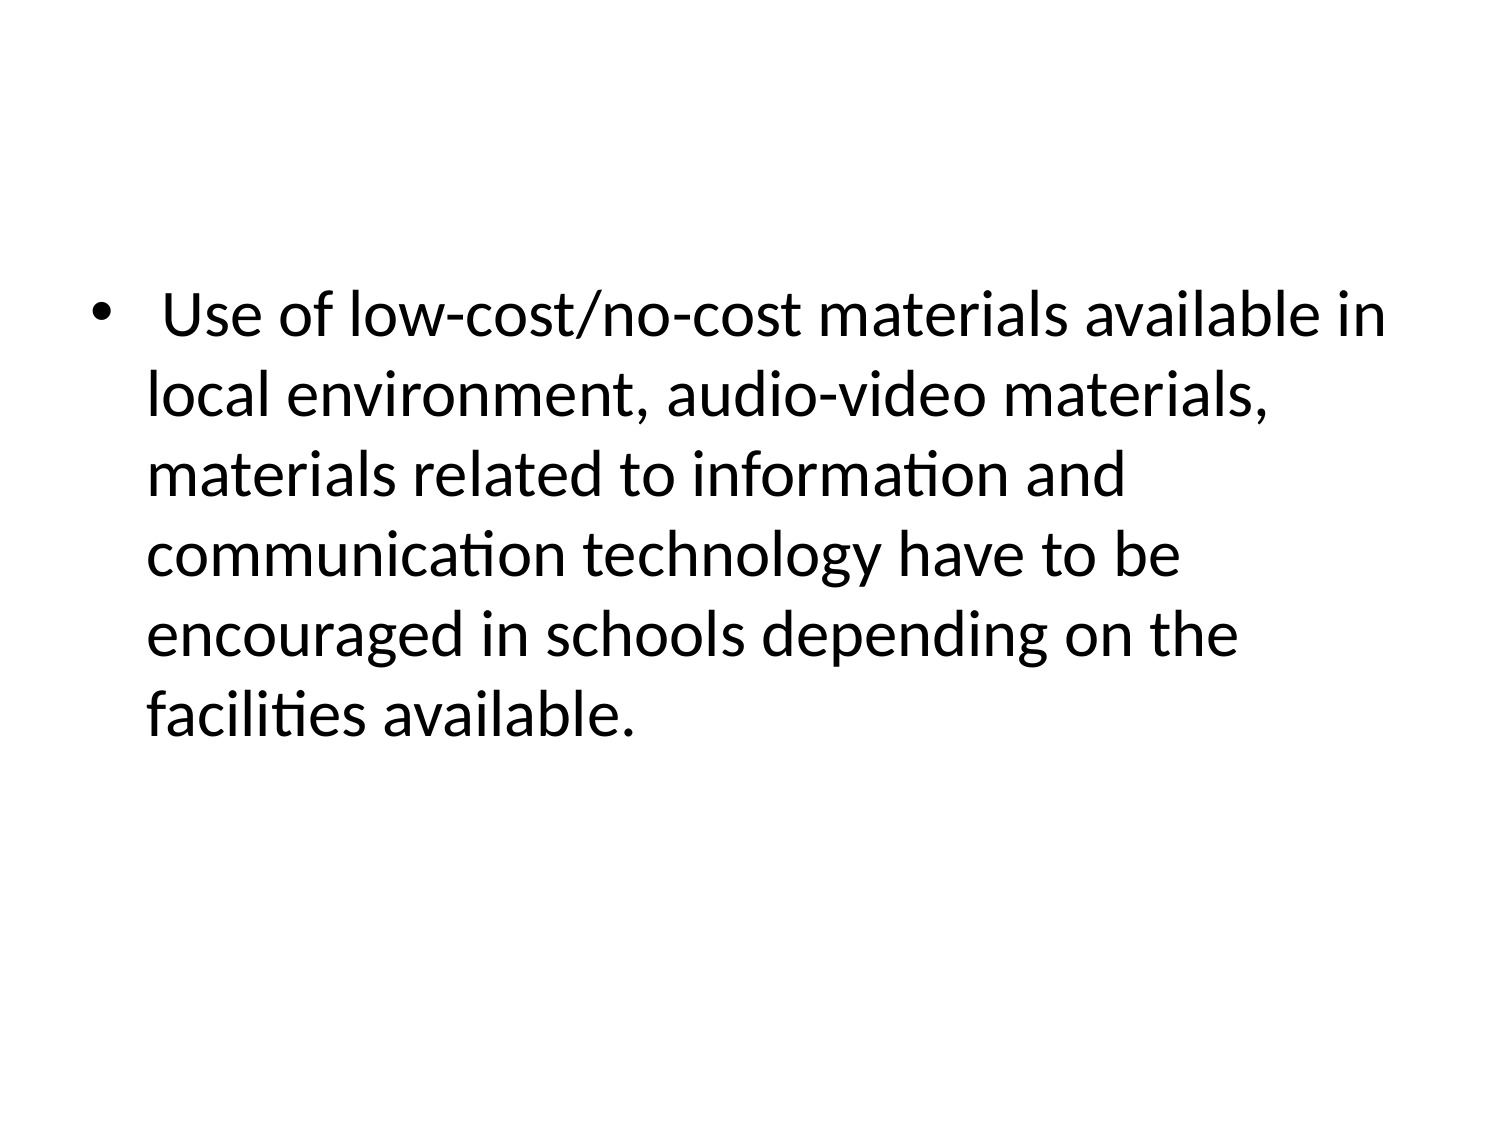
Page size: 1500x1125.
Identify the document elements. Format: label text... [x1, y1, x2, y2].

list Use of low-cost/no-cost materials available in local environment, audio-video materials, materials related to information and communication technology have to be encouraged in schools depending on the facilities available. [75, 262, 1425, 1005]
